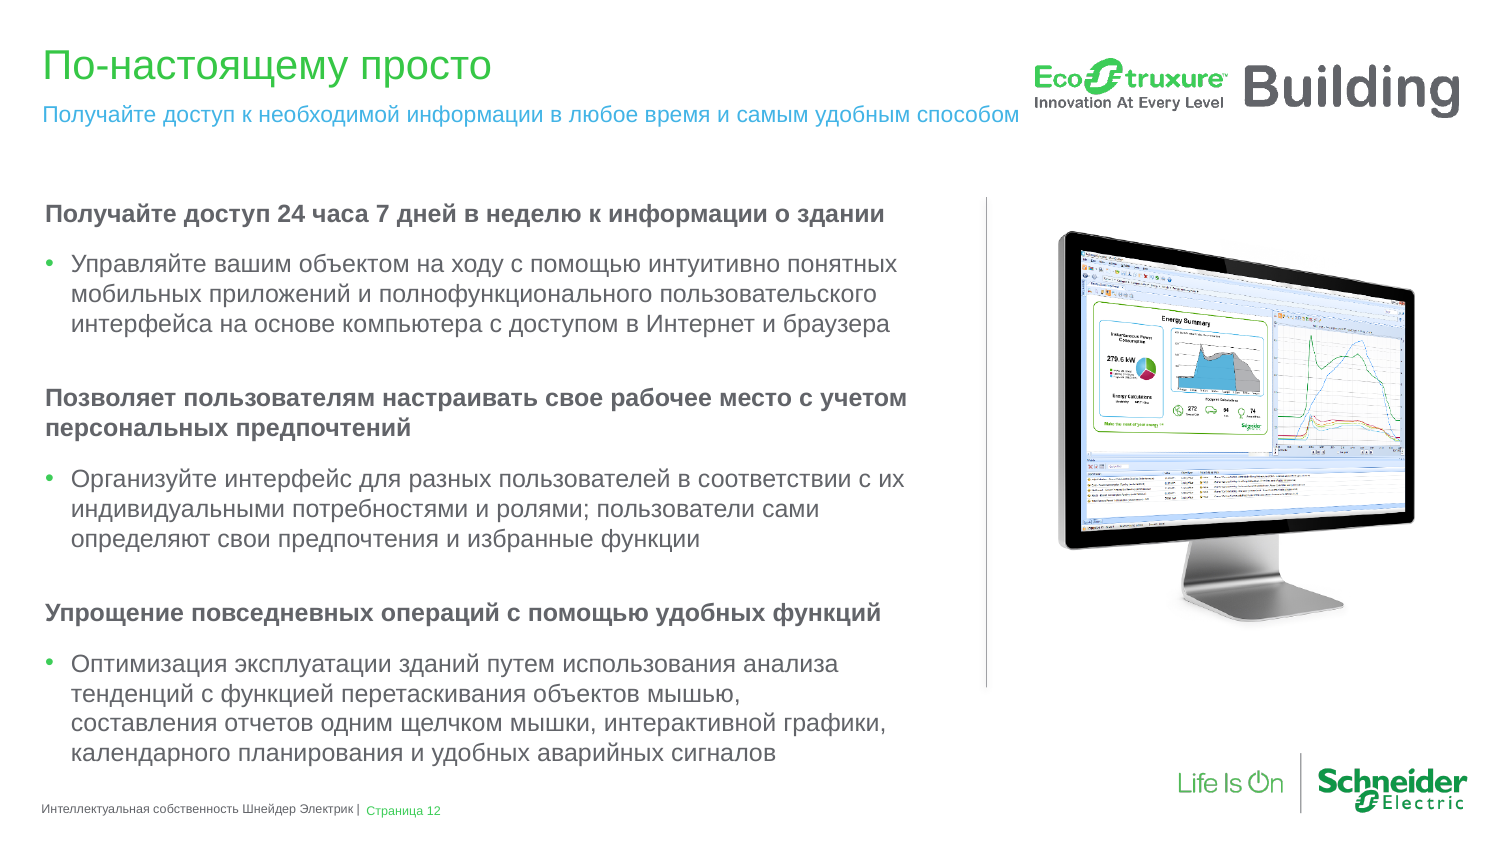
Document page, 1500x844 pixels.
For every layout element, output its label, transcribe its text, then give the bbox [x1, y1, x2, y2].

footer Интеллектуальная собственность Шнейдер Электрик | [41, 800, 389, 817]
list Получайте доступ к необходимой информации в любое время и самым удобным способом [42, 99, 1459, 127]
picture [1165, 739, 1481, 827]
slide_number Страница 12 [366, 803, 453, 819]
picture [1034, 58, 1459, 118]
title По-настоящему просто [42, 37, 1459, 89]
list Получайте доступ 24 часа 7 дней в неделю к информации о здании Управляйте вашим объектом на ходу с помощью интуитивно понятных мобильных приложений и полнофункционального пользовательского интерфейса на основе компьютера с доступом в Интернет и браузера Позволяет пользователям настраивать свое рабочее место с учетом персональных предпочтений Организуйте интерфейс для разных пользователей в соответствии с их индивидуальными потребностями и ролями; пользователи сами определяют свои предпочтения и избранные функции Упрощение повседневных операций с помощью удобных функций Оптимизация эксплуатации зданий путем использования анализа тенденций с функцией перетаскивания объектов мышью, составления отчетов одним щелчком мышки, интерактивной графики, календарного планирования и удобных аварийных сигналов [42, 197, 957, 774]
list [1037, 209, 1436, 644]
